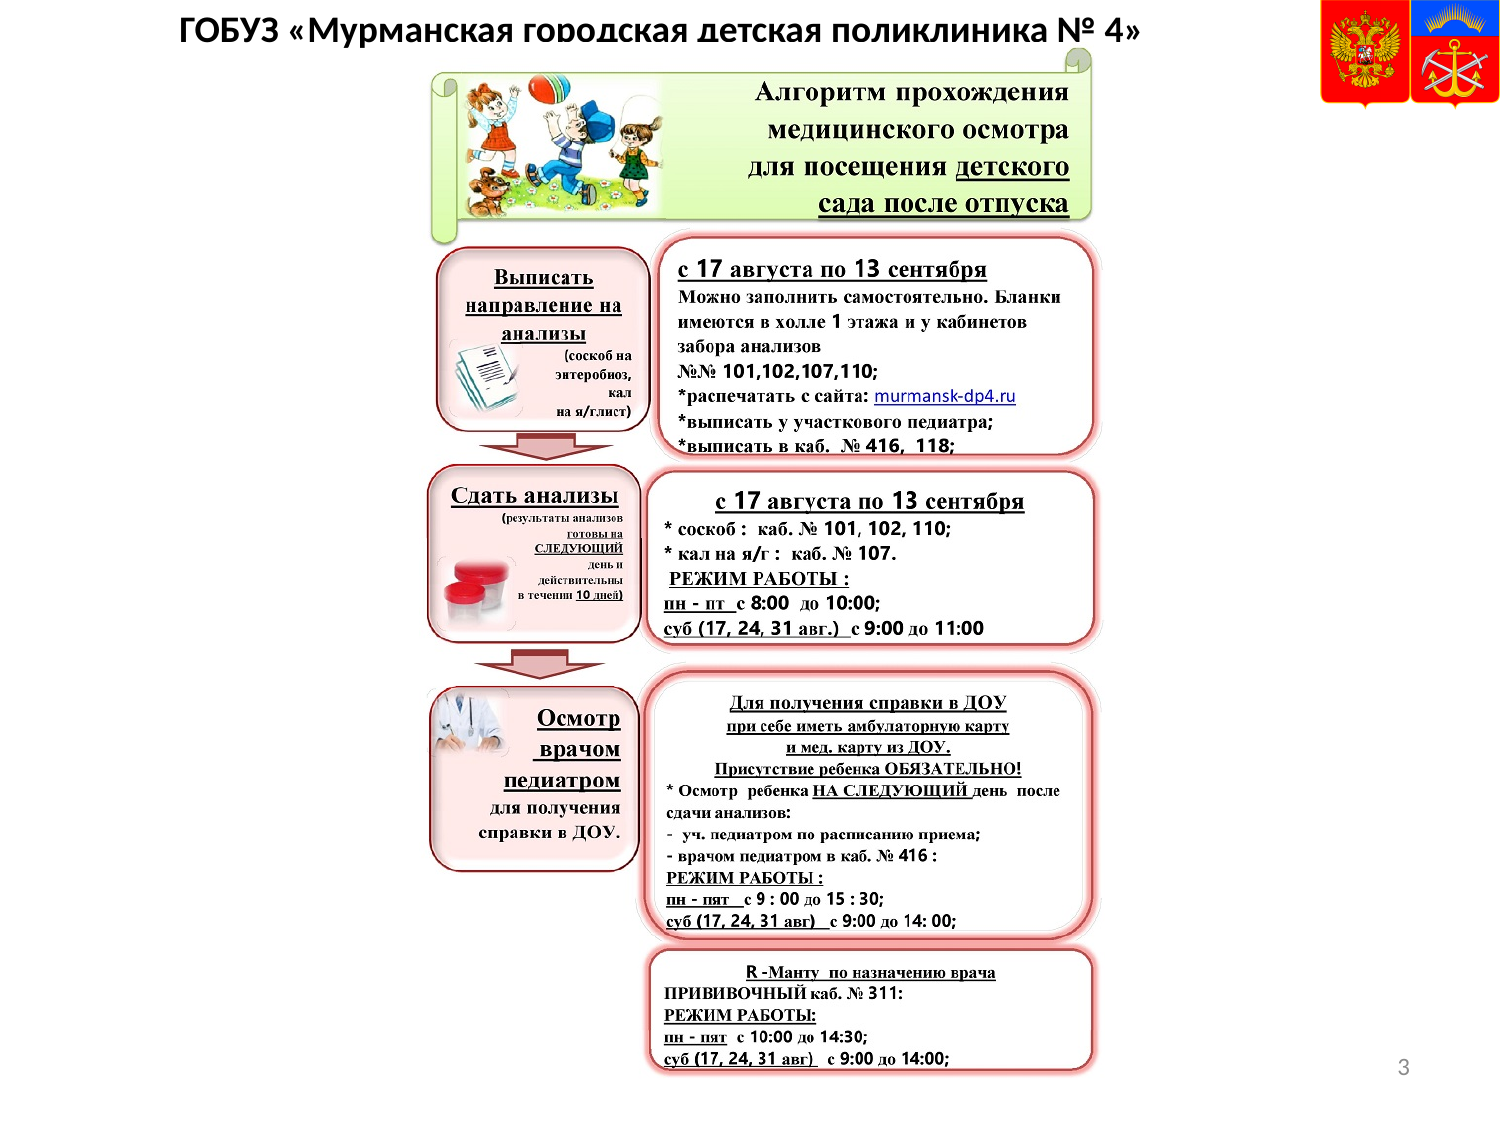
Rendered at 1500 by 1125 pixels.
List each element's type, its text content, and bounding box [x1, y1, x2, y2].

slide_number 3 [1074, 1042, 1425, 1103]
text_box ГОБУЗ «Мурманская городская детская поликлиника № 4» [0, 0, 1318, 58]
picture [1320, 0, 1500, 110]
picture [418, 42, 1105, 1084]
